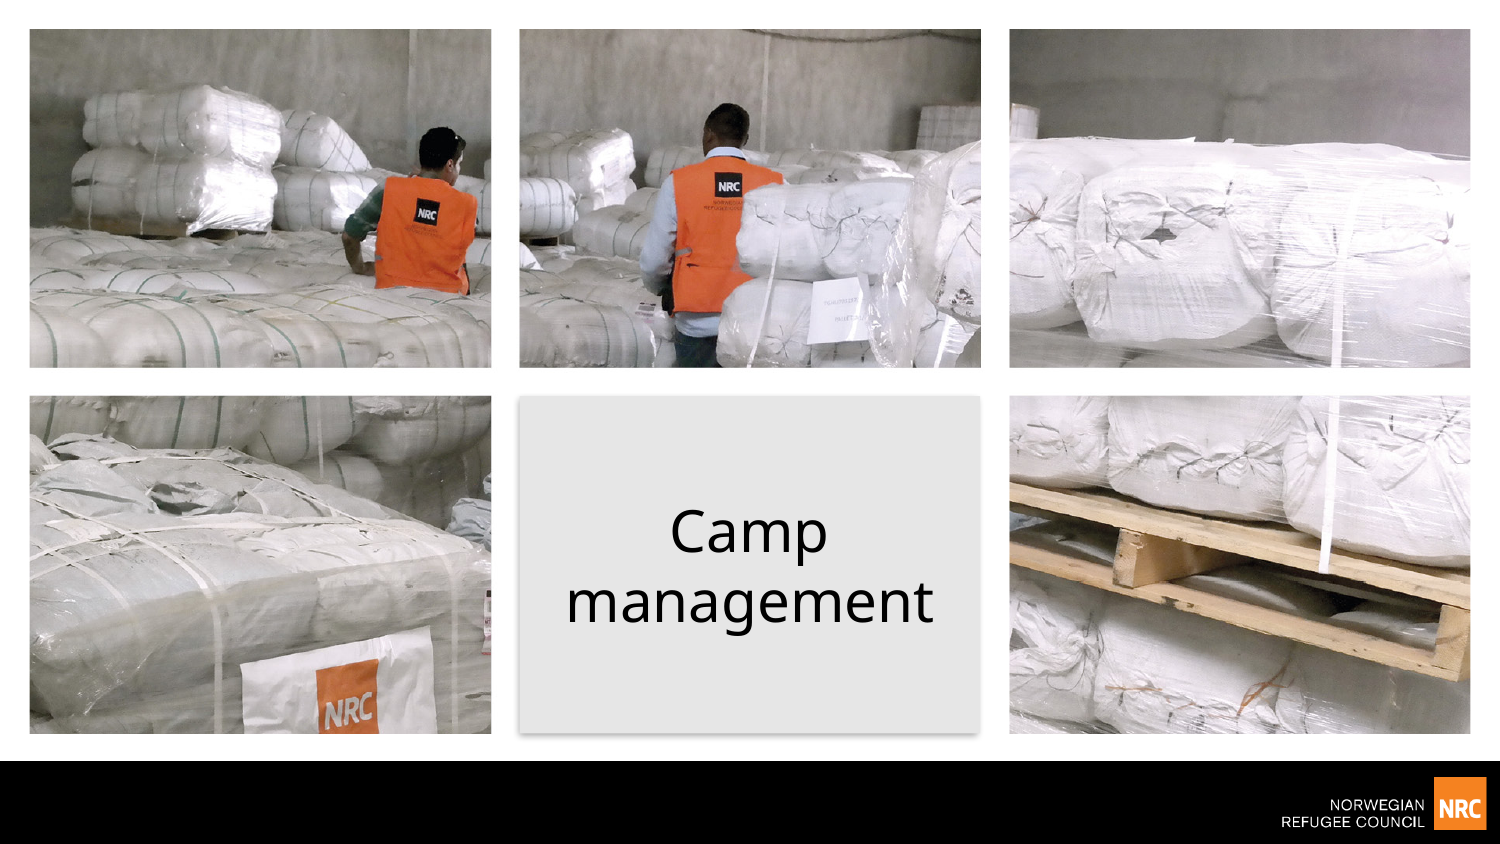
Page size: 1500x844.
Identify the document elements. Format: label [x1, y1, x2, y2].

picture [29, 29, 1471, 734]
